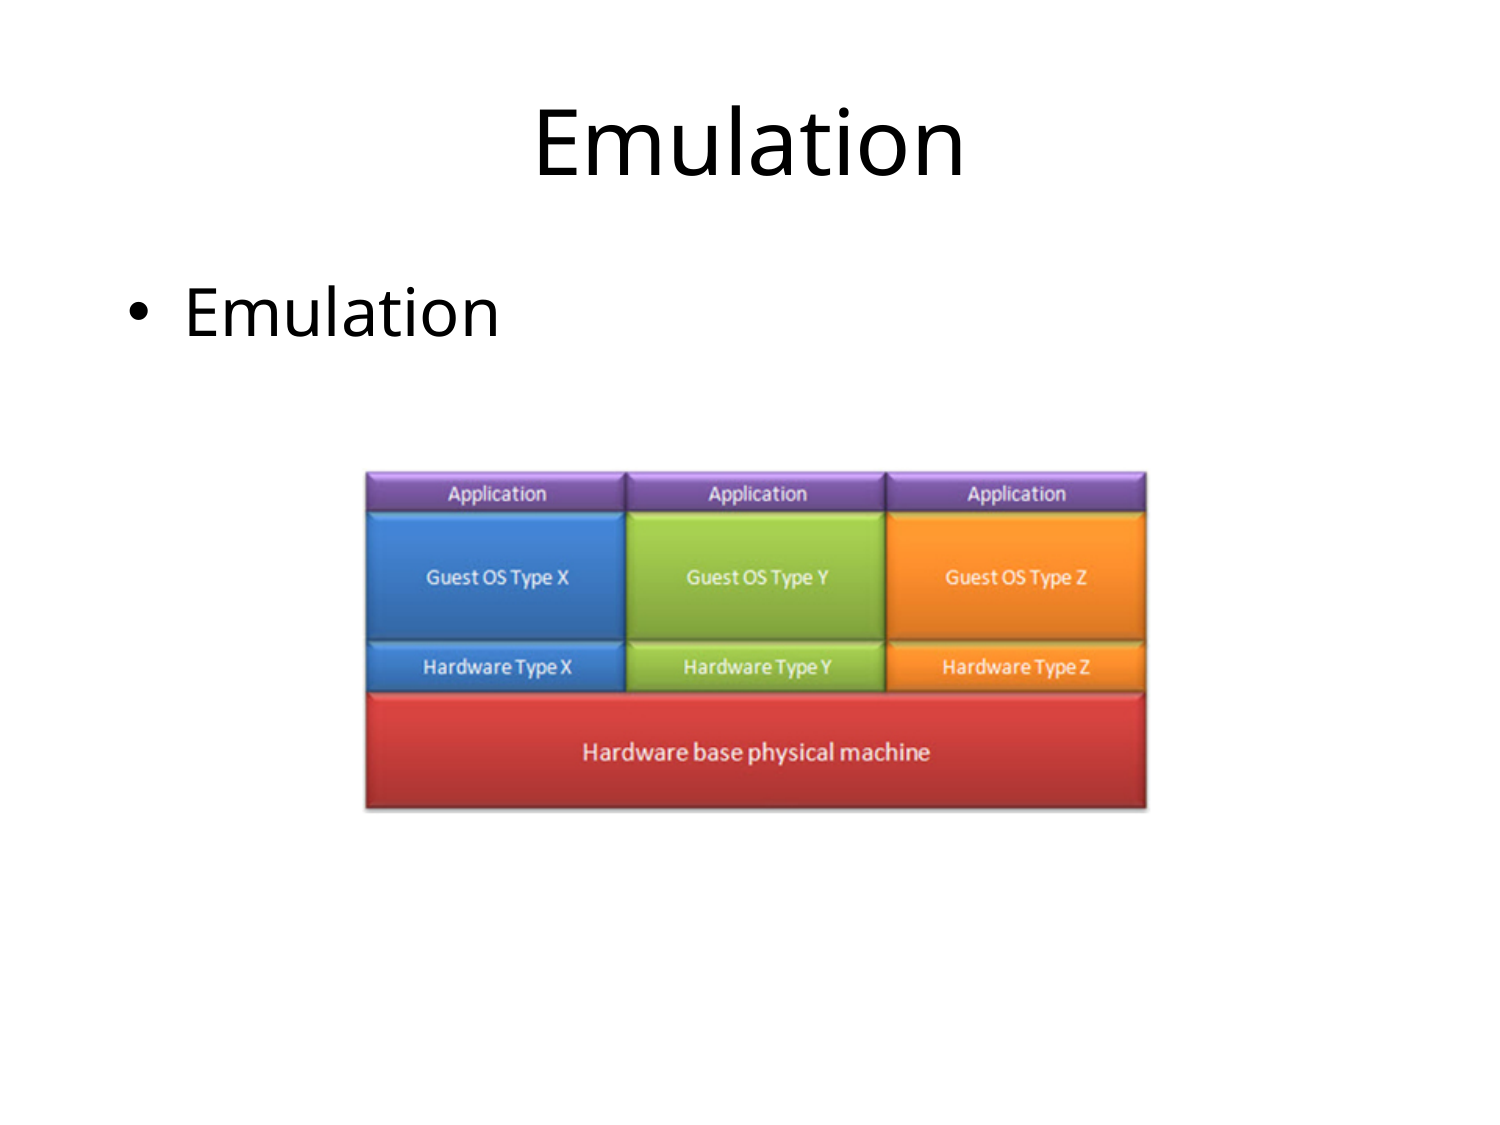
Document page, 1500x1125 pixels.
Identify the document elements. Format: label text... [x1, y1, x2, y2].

picture [360, 467, 1152, 816]
list Emulation [112, 262, 1425, 1005]
title Emulation [75, 45, 1425, 233]
